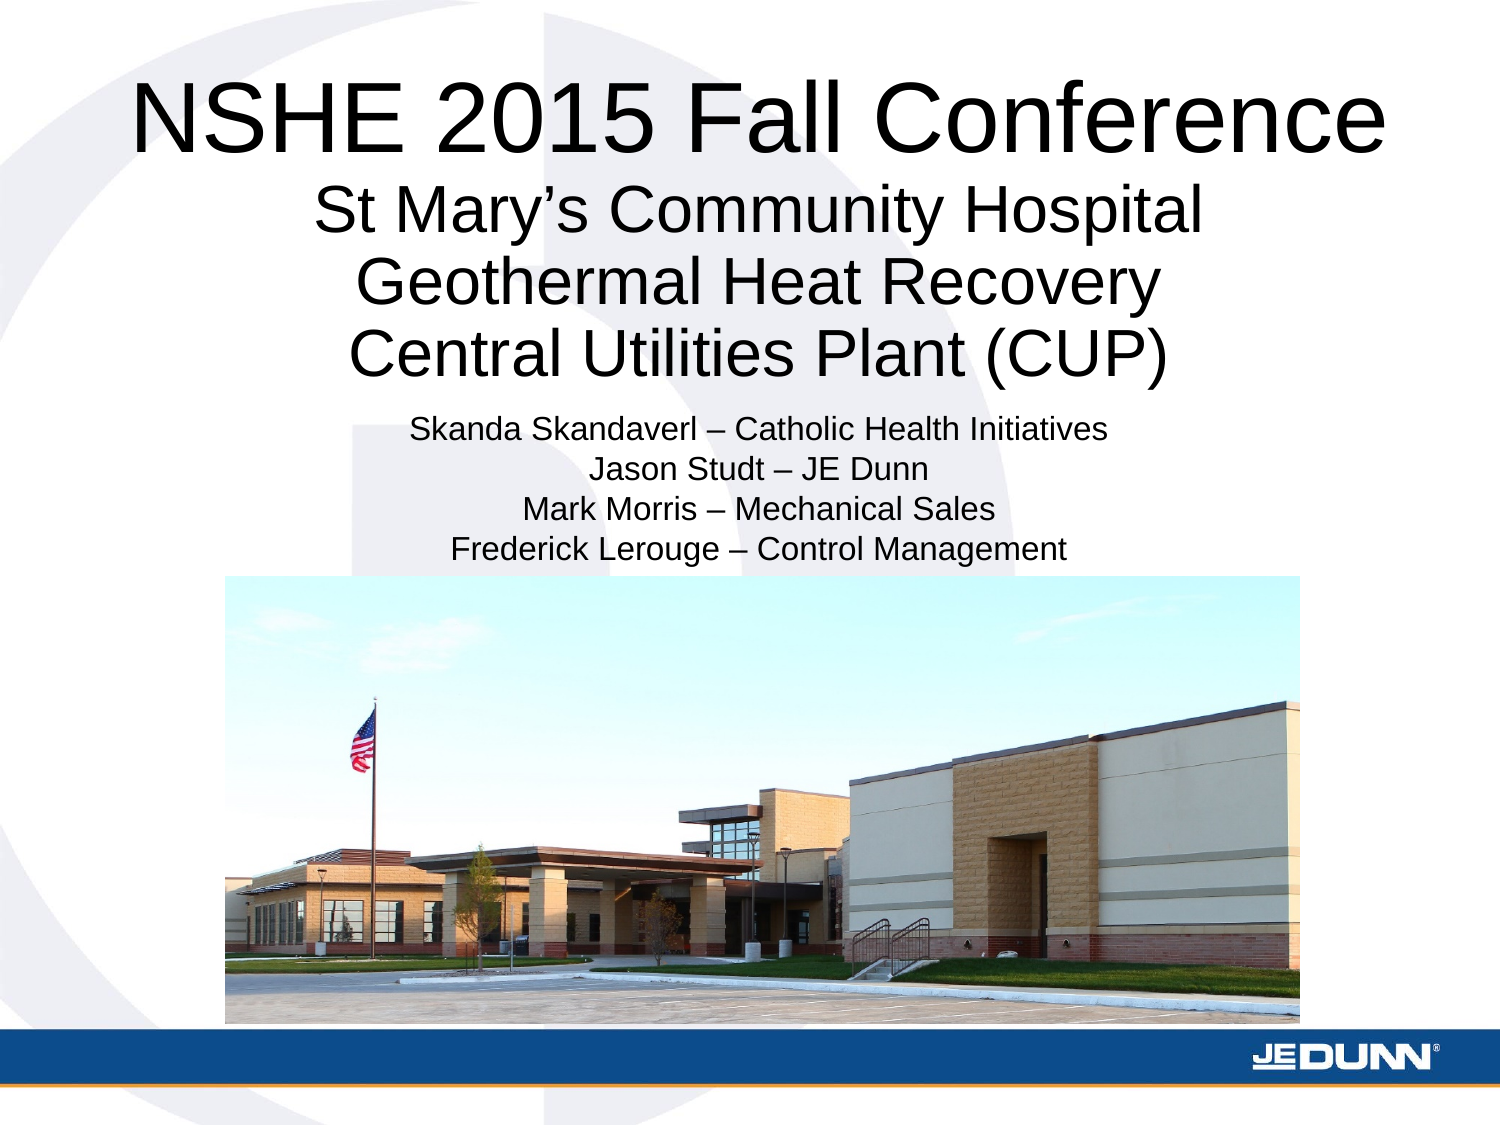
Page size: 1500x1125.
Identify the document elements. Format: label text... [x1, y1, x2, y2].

picture [0, 0, 1500, 1125]
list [224, 576, 1300, 1024]
text_box Skanda Skandaverl – Catholic Health Initiatives Jason Studt – JE Dunn Mark Morris – Mechanical Sales Frederick Lerouge – Control Management [375, 399, 1143, 575]
title NSHE 2015 Fall Conference St Mary’s Community Hospital Geothermal Heat Recovery Central Utilities Plant (CUP) [112, 32, 1407, 425]
